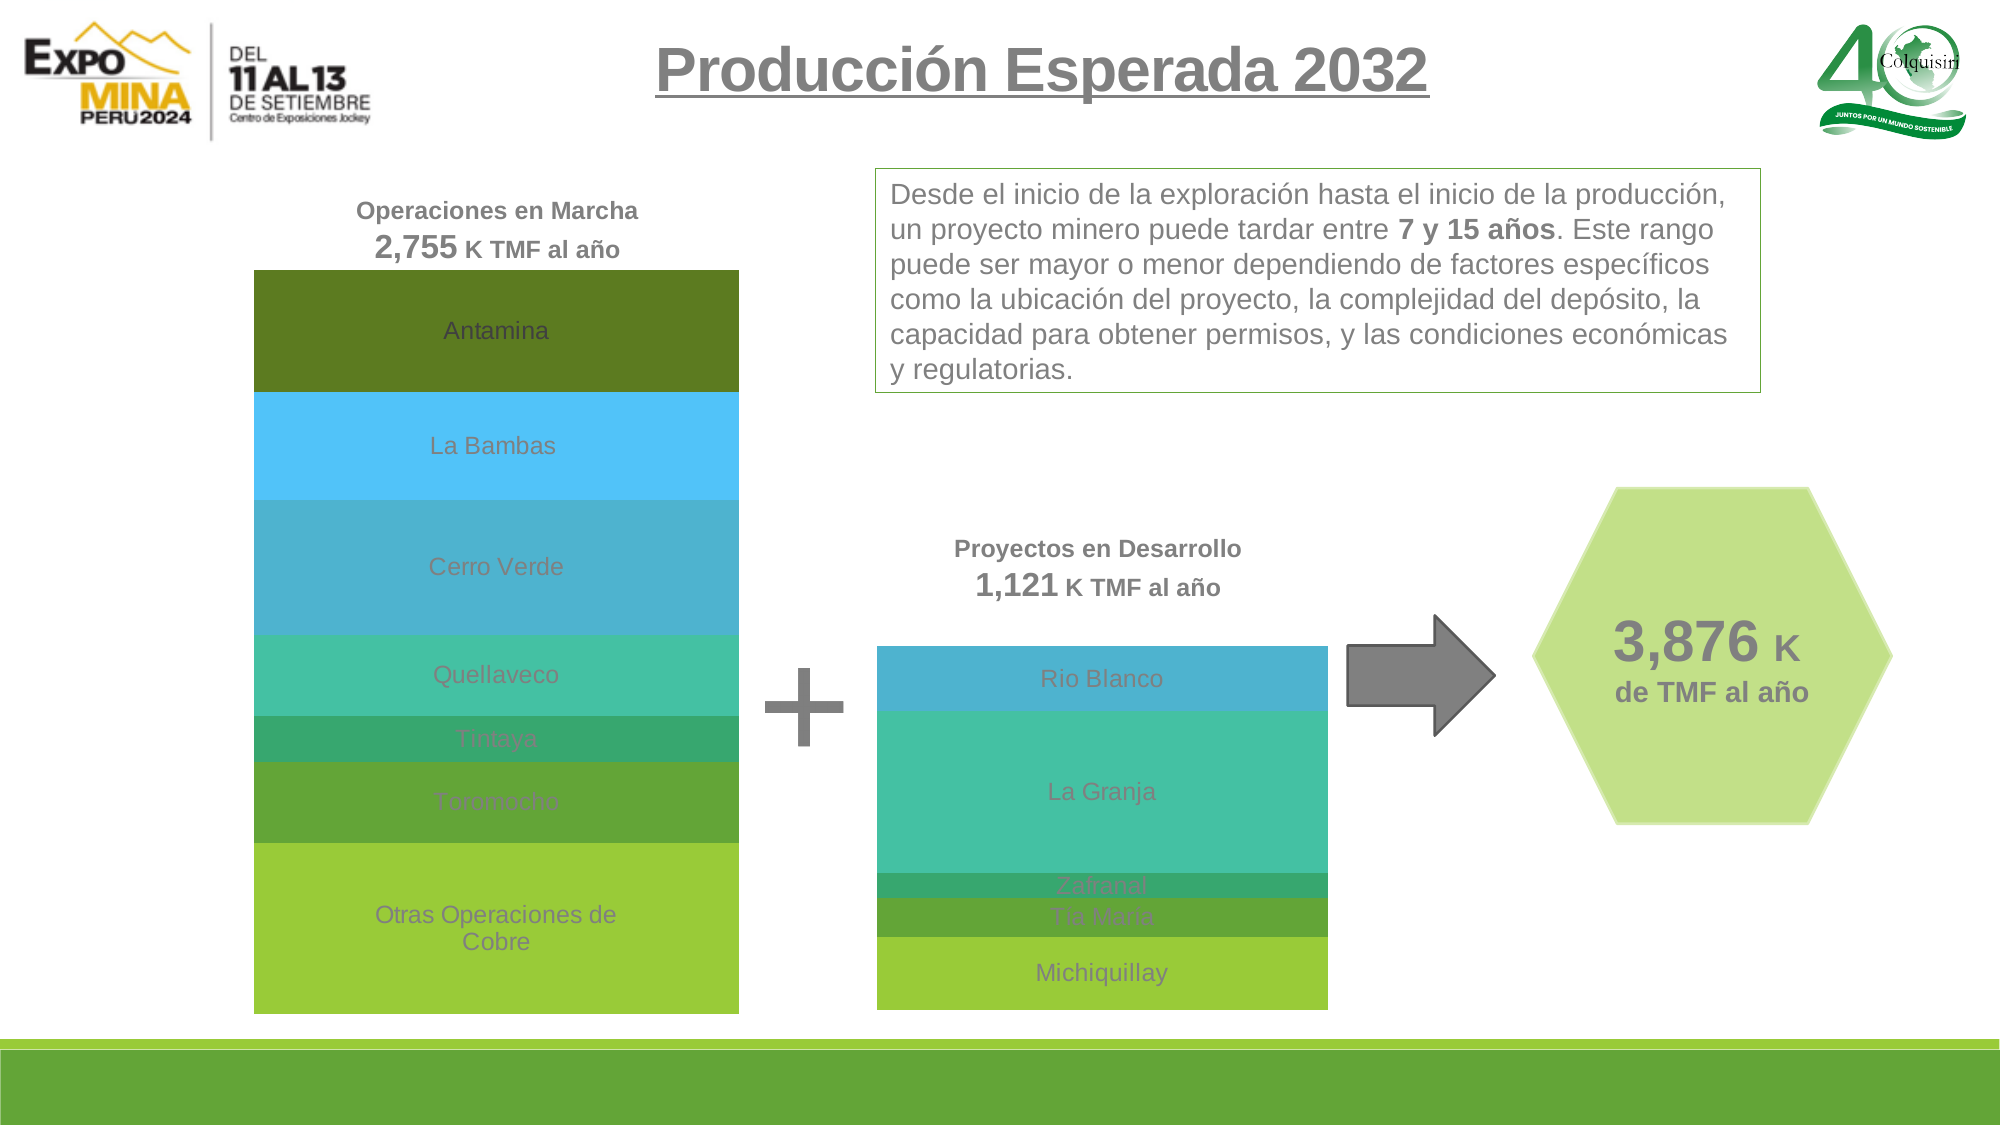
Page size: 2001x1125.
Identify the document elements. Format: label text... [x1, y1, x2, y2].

picture [0, 0, 397, 149]
text_box 3,876 K de TMF al año [1698, 486, 1893, 826]
text_box Producción Esperada 2032 [405, 15, 1788, 112]
picture [756, 659, 852, 755]
text_box Desde el inicio de la exploración hasta el inicio de la producción, un proyecto minero puede tardar entre 7 y 15 años. Este rango puede ser mayor o menor dependiendo de factores específicos como la ubicación del proyecto, la complejidad del depósito, la capacidad para obtener permisos, y las condiciones económicas y regulatorias. [875, 168, 1761, 393]
chart [0, 182, 1690, 1032]
picture [1791, 0, 1985, 177]
